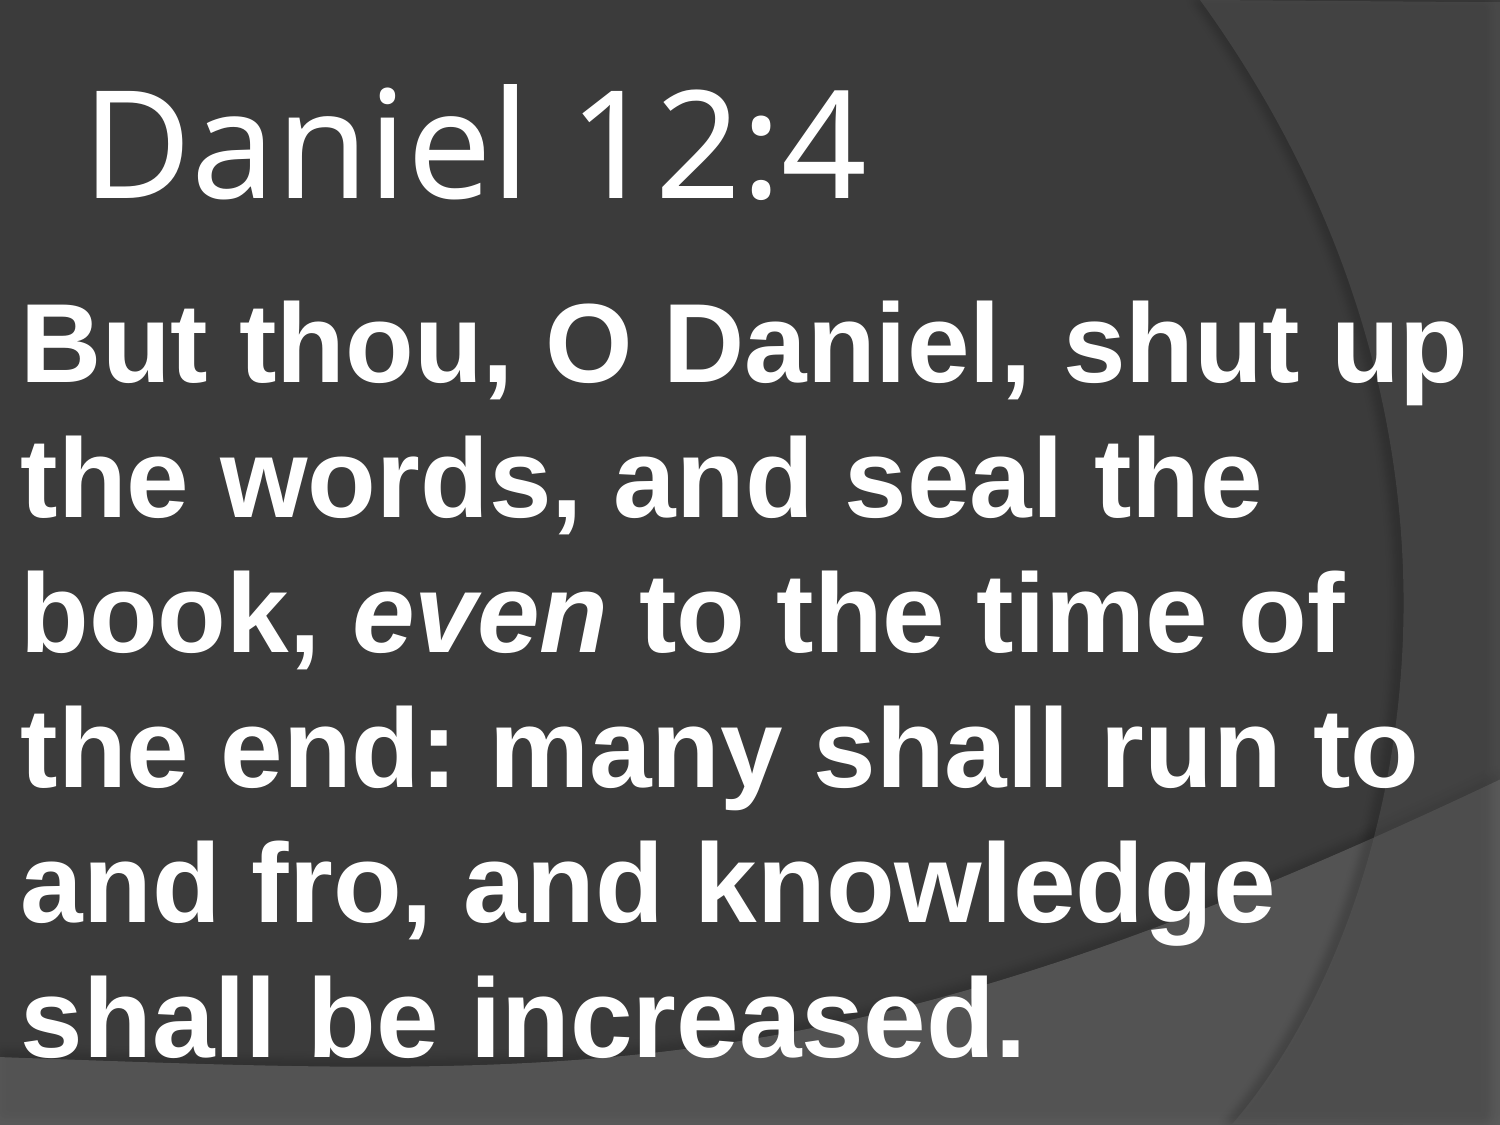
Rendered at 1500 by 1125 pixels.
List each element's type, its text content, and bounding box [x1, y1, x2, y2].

list But thou, O Daniel, shut up the words, and seal the book, even to the time of the end: many shall run to and fro, and knowledge shall be increased. [0, 262, 1488, 1125]
title Daniel 12:4 [75, 45, 1300, 233]
